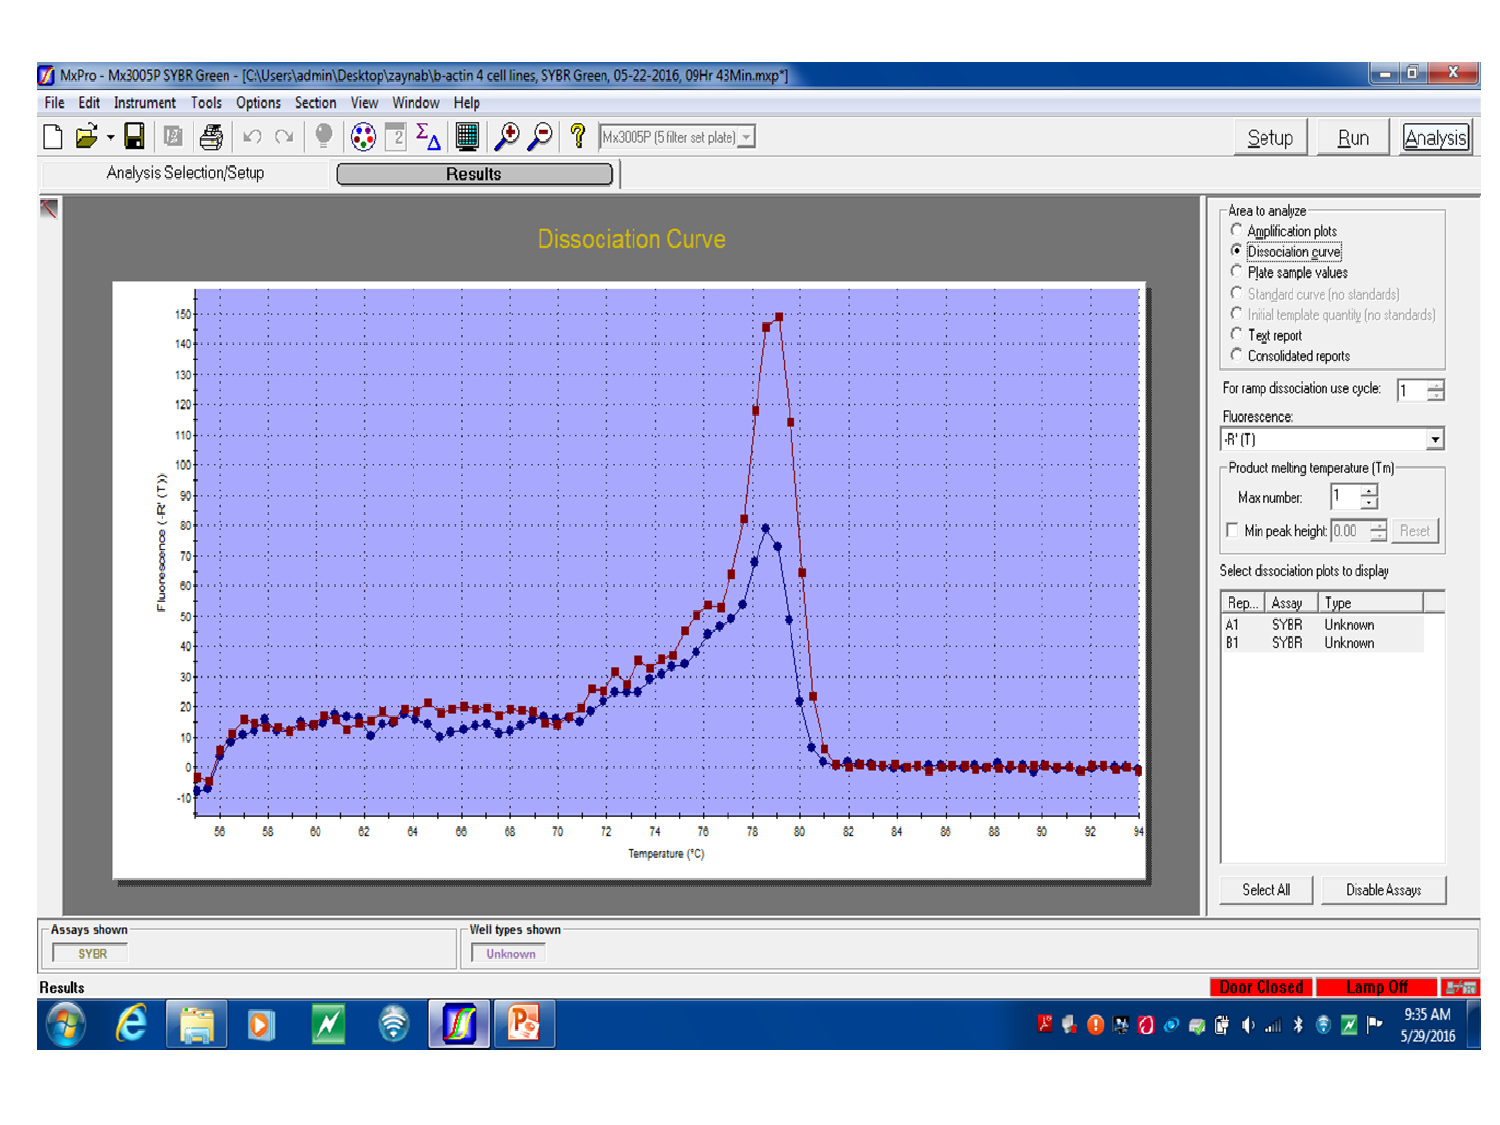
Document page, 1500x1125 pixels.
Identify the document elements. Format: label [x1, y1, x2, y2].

list [37, 62, 1481, 1051]
